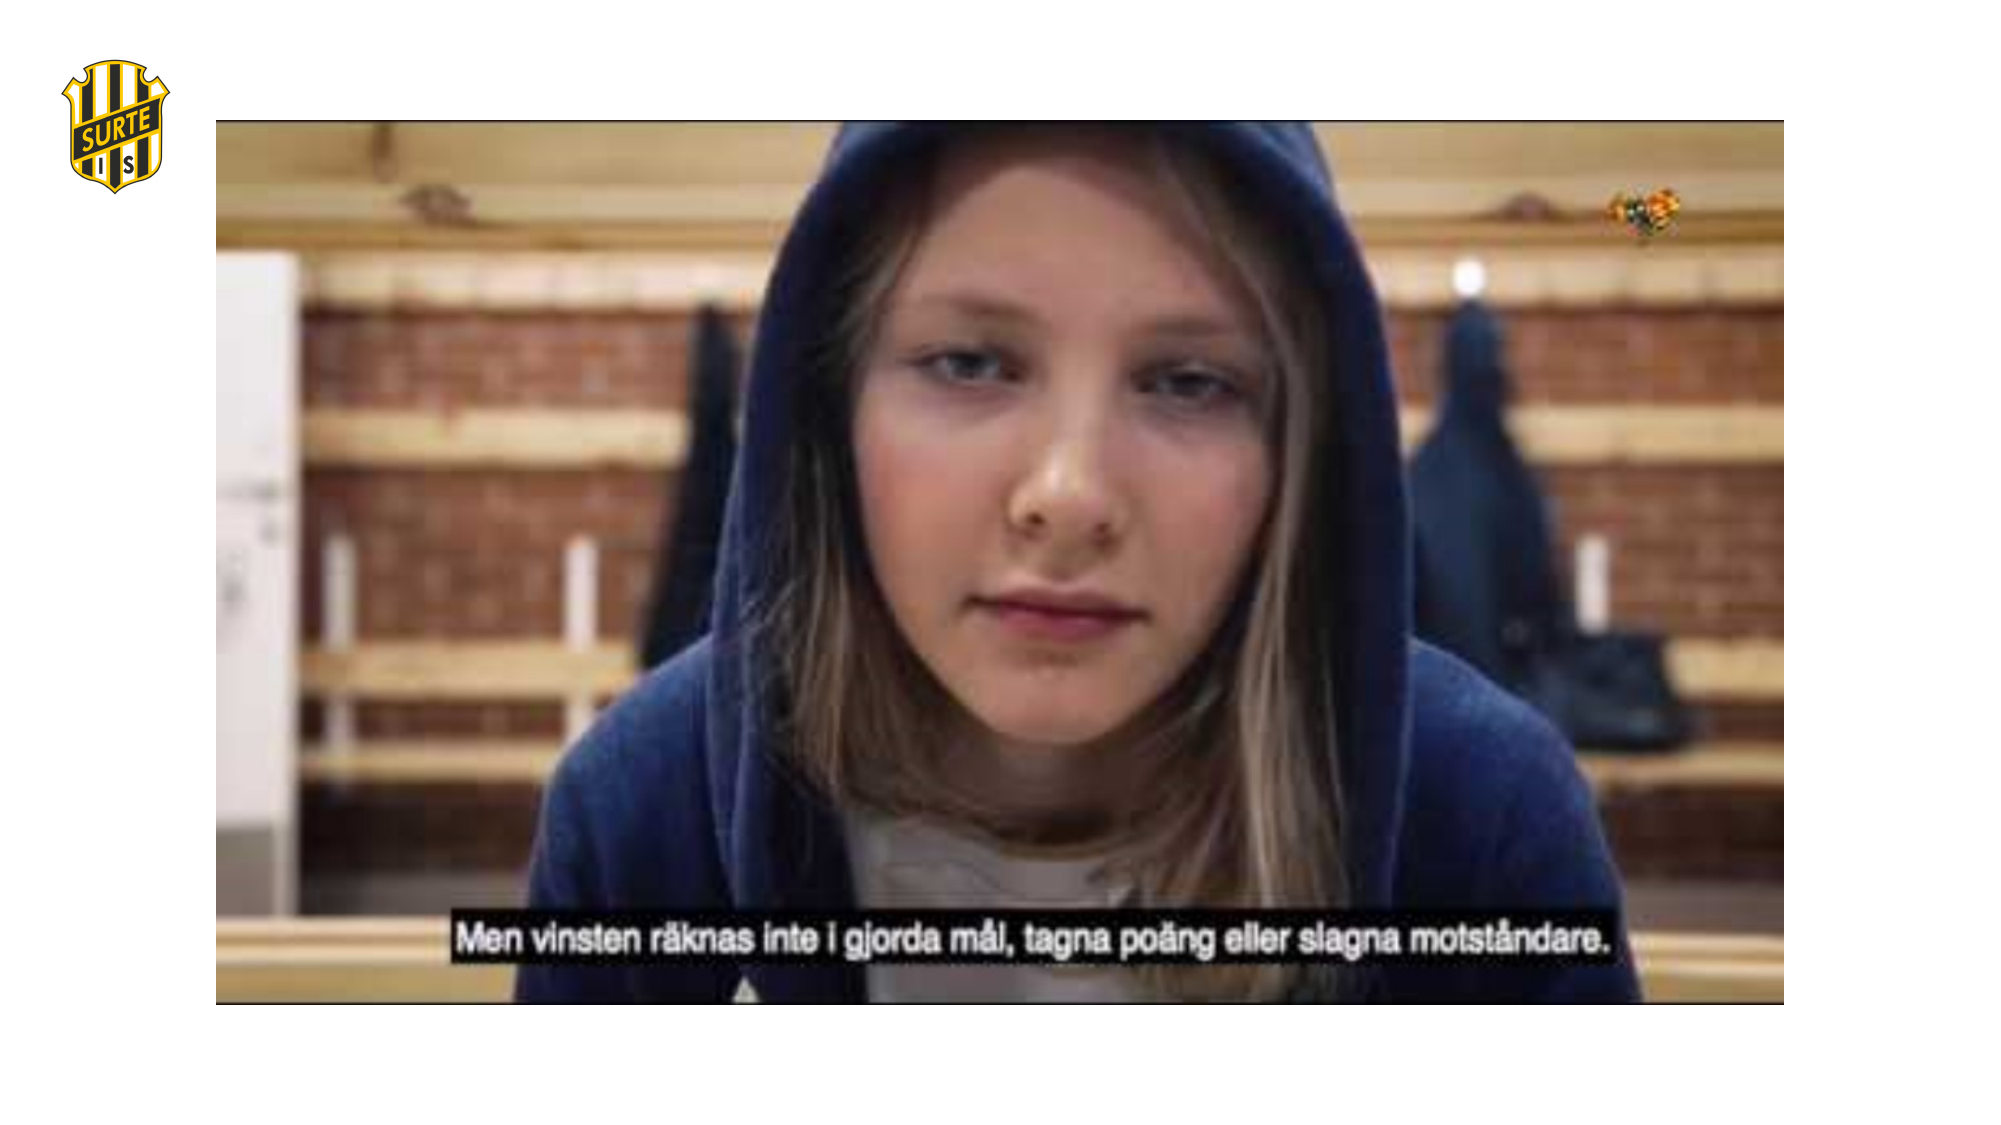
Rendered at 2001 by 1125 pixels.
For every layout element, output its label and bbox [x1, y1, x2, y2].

picture [59, 58, 173, 196]
text_box [215, 119, 1785, 1006]
